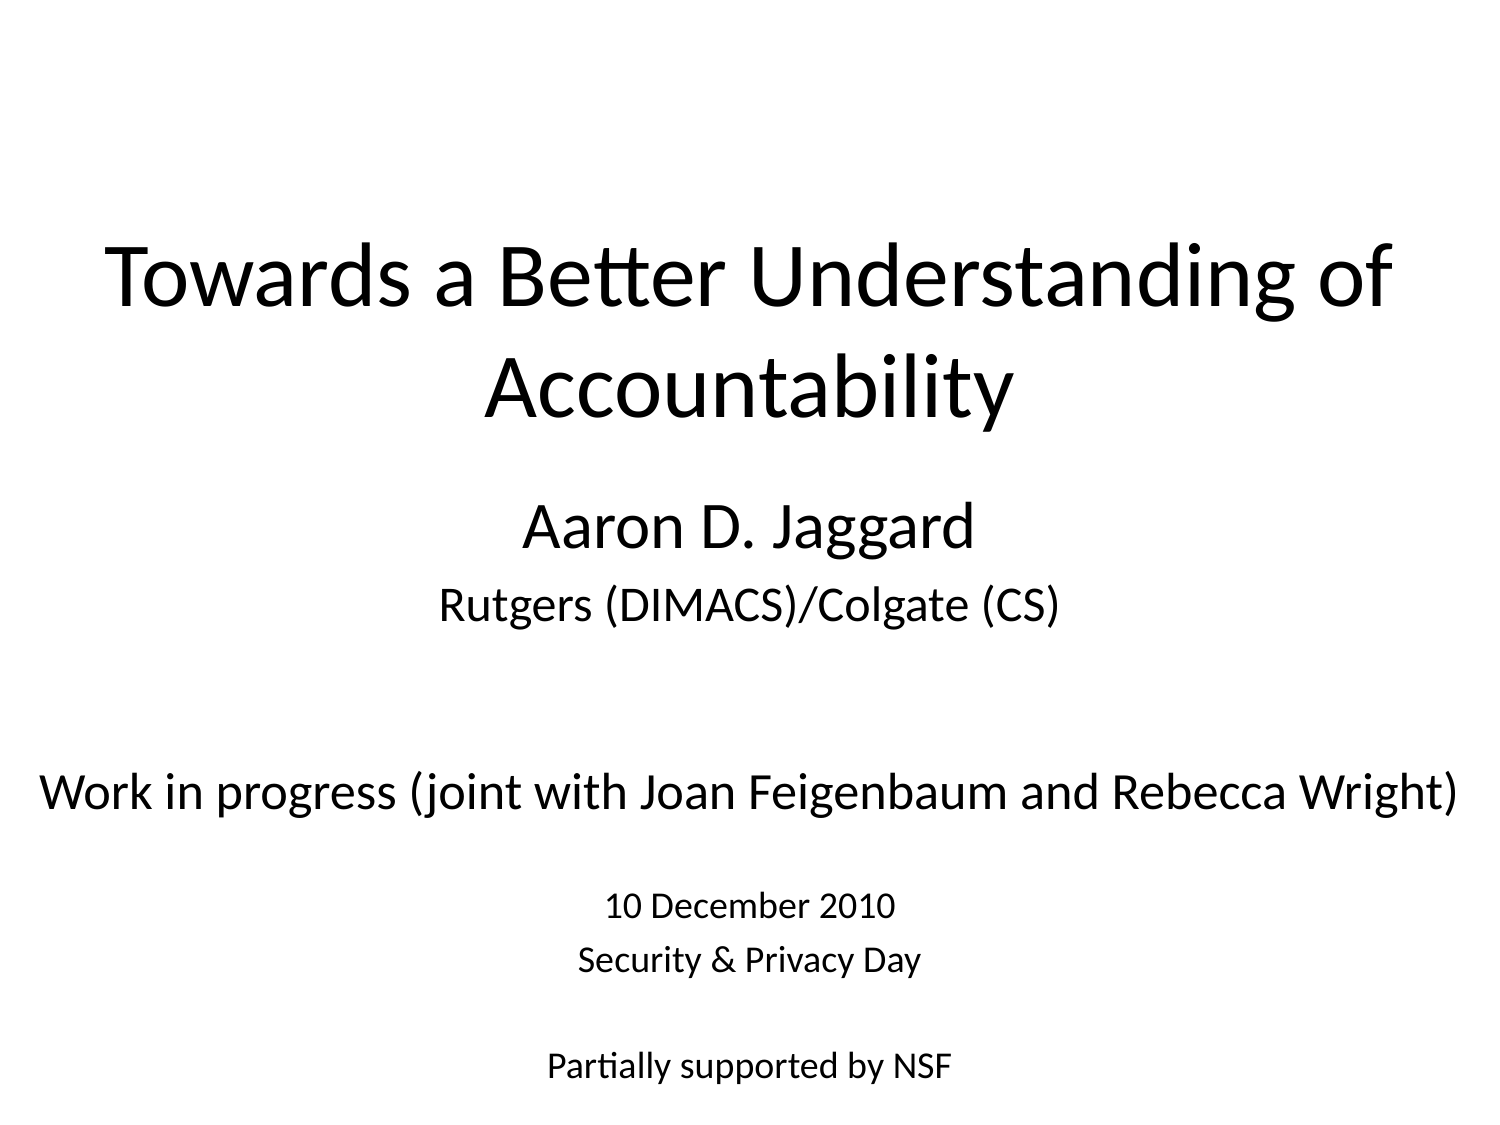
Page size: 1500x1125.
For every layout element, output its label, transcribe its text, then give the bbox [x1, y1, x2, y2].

text_box Aaron D. Jaggard Rutgers (DIMACS)/Colgate (CS) [0, 474, 1500, 731]
title Towards a Better Understanding of Accountability [0, 204, 1500, 446]
subtitle Work in progress (joint with Joan Feigenbaum and Rebecca Wright) 10 December 2010 Security & Privacy Day Partially supported by NSF [22, 750, 1478, 1105]
